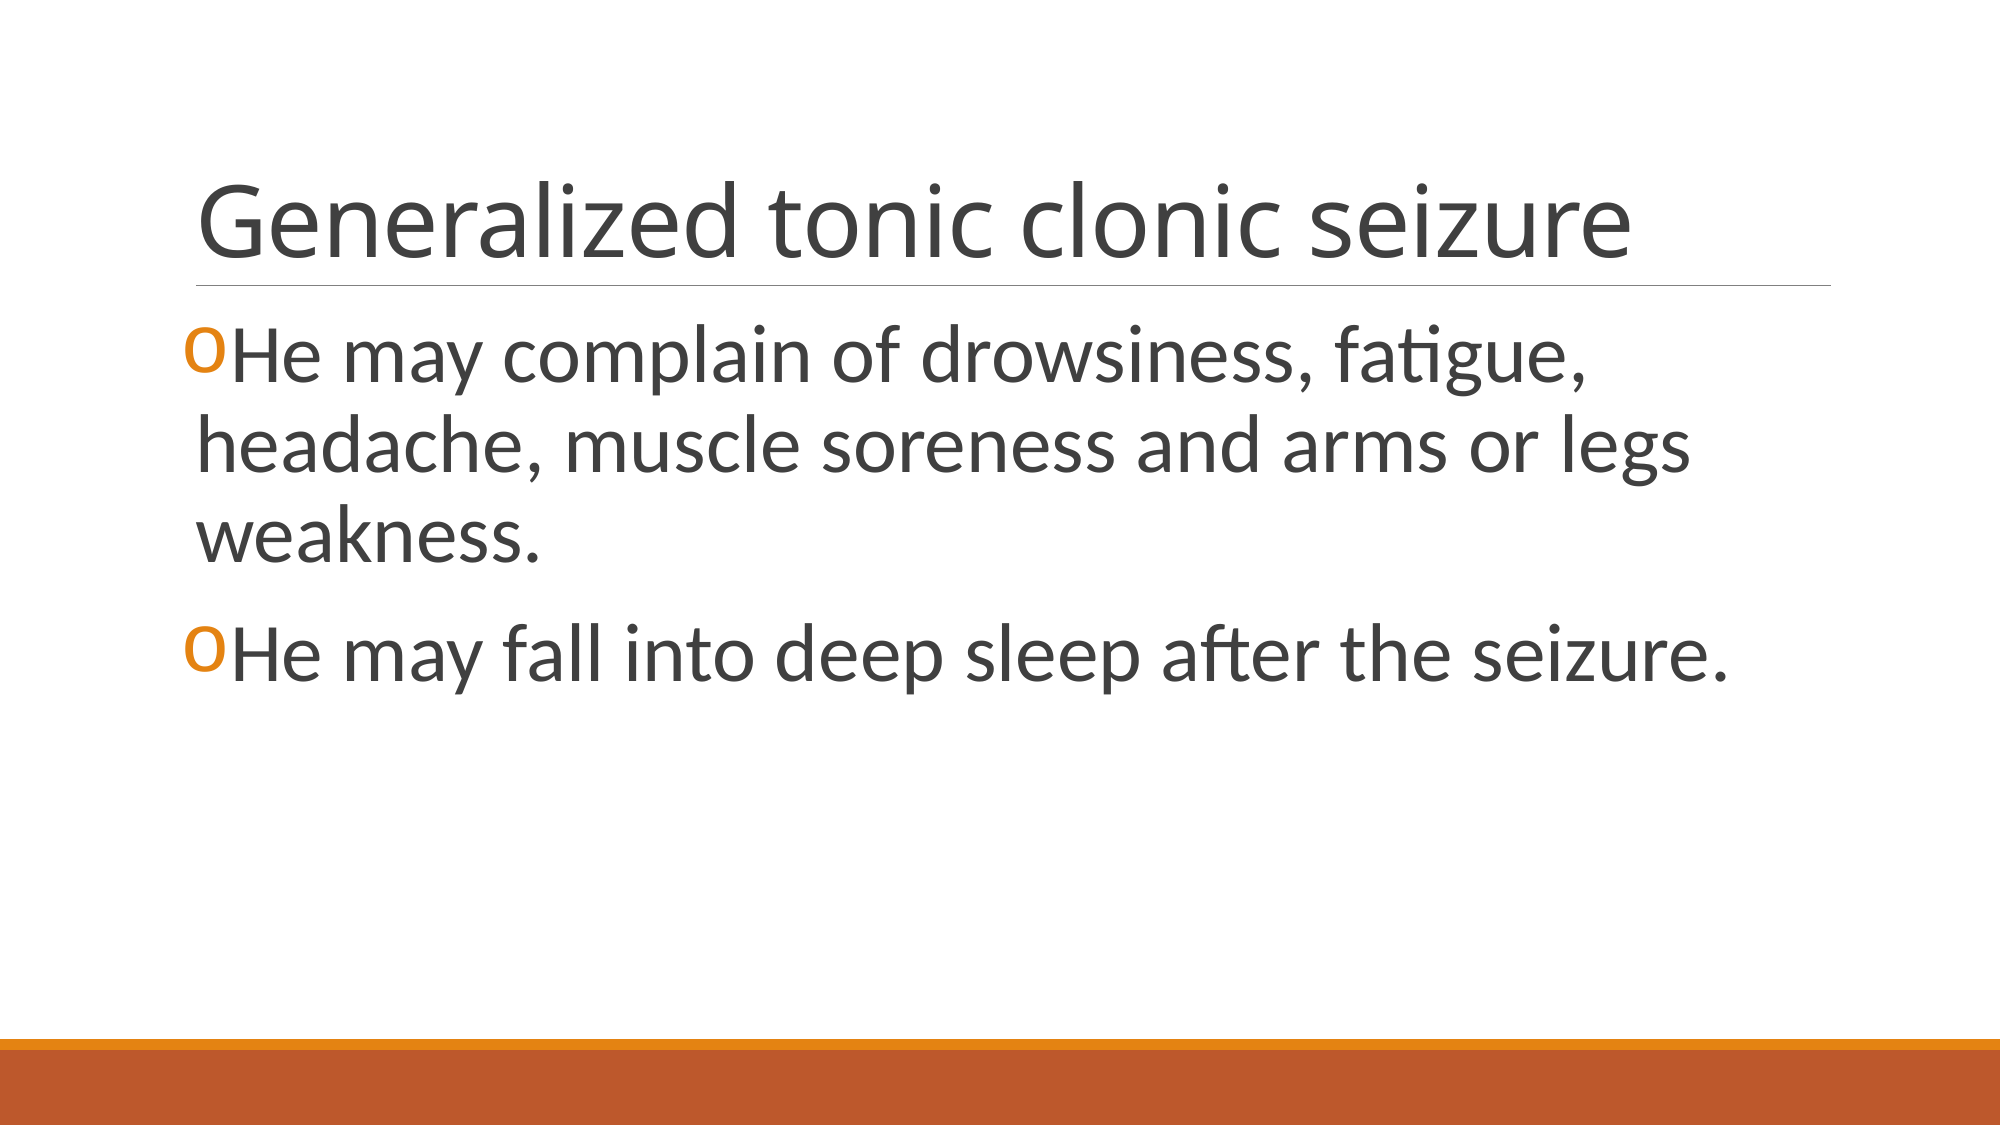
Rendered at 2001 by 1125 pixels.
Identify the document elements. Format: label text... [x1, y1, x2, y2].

list He may complain of drowsiness, fatigue, headache, muscle soreness and arms or legs weakness. He may fall into deep sleep after the seizure. [180, 302, 1830, 963]
title Generalized tonic clonic seizure [180, 47, 1830, 285]
